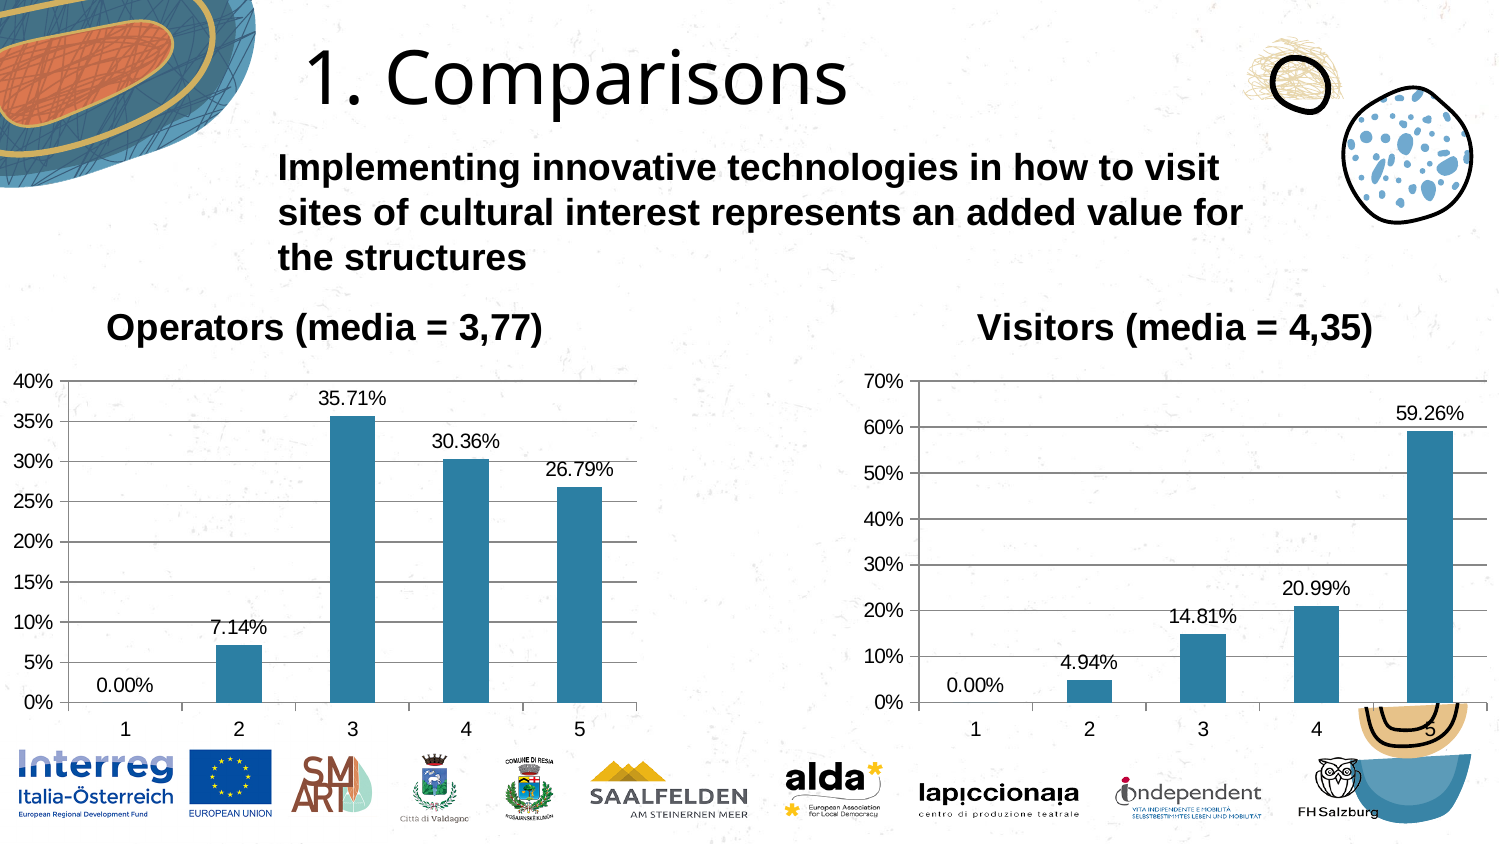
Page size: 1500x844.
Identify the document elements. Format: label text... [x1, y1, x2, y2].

picture [0, 751, 1500, 844]
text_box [1242, 36, 1474, 225]
picture [0, 0, 1500, 277]
title Implementing innovative technologies in how to visit sites of cultural interest represents an added value for the structures [262, 128, 1294, 246]
text_box 1. Comparisons [287, 21, 1222, 127]
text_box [1407, 760, 1472, 824]
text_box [0, 277, 1500, 751]
